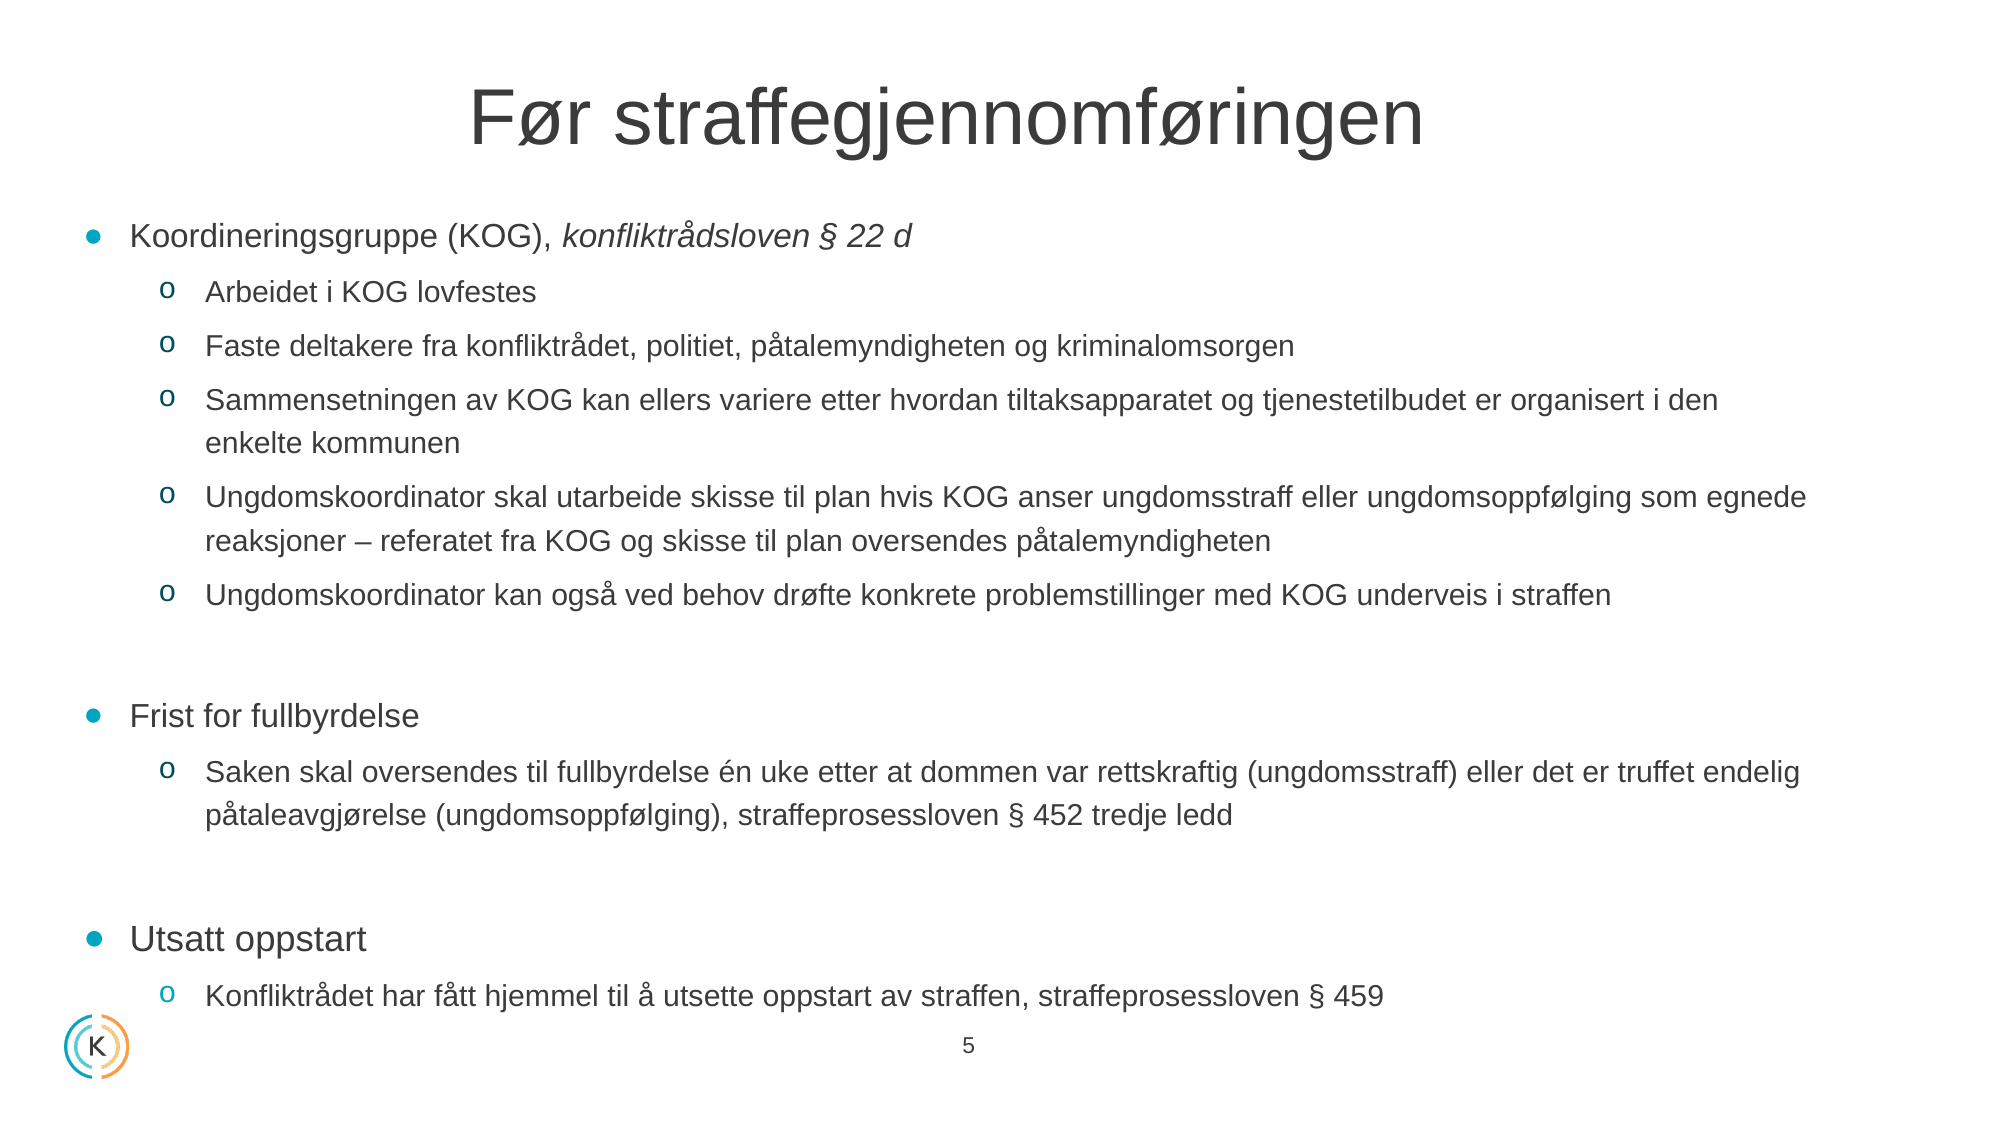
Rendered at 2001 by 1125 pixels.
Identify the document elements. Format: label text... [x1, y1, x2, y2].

slide_number 5 [528, 1015, 975, 1075]
picture [64, 1014, 129, 1079]
list Før straffegjennomføringen [83, 75, 1812, 200]
list Koordineringsgruppe (KOG), konfliktrådsloven § 22 d Arbeidet i KOG lovfestes Faste deltakere fra konfliktrådet, politiet, påtalemyndigheten og kriminalomsorgen Sammensetningen av KOG kan ellers variere etter hvordan tiltaksapparatet og tjenestetilbudet er organisert i den enkelte kommunen Ungdomskoordinator skal utarbeide skisse til plan hvis KOG anser ungdomsstraff eller ungdomsoppfølging som egnede reaksjoner – referatet fra KOG og skisse til plan oversendes påtalemyndigheten Ungdomskoordinator kan også ved behov drøfte konkrete problemstillinger med KOG underveis i straffen Frist for fullbyrdelse Saken skal oversendes til fullbyrdelse én uke etter at dommen var rettskraftig (ungdomsstraff) eller det er truffet endelig påtaleavgjørelse (ungdomsoppfølging), straffeprosessloven § 452 tredje ledd Utsatt oppstart Konfliktrådet har fått hjemmel til å utsette oppstart av straffen, straffeprosessloven § 459 [83, 206, 1812, 1015]
